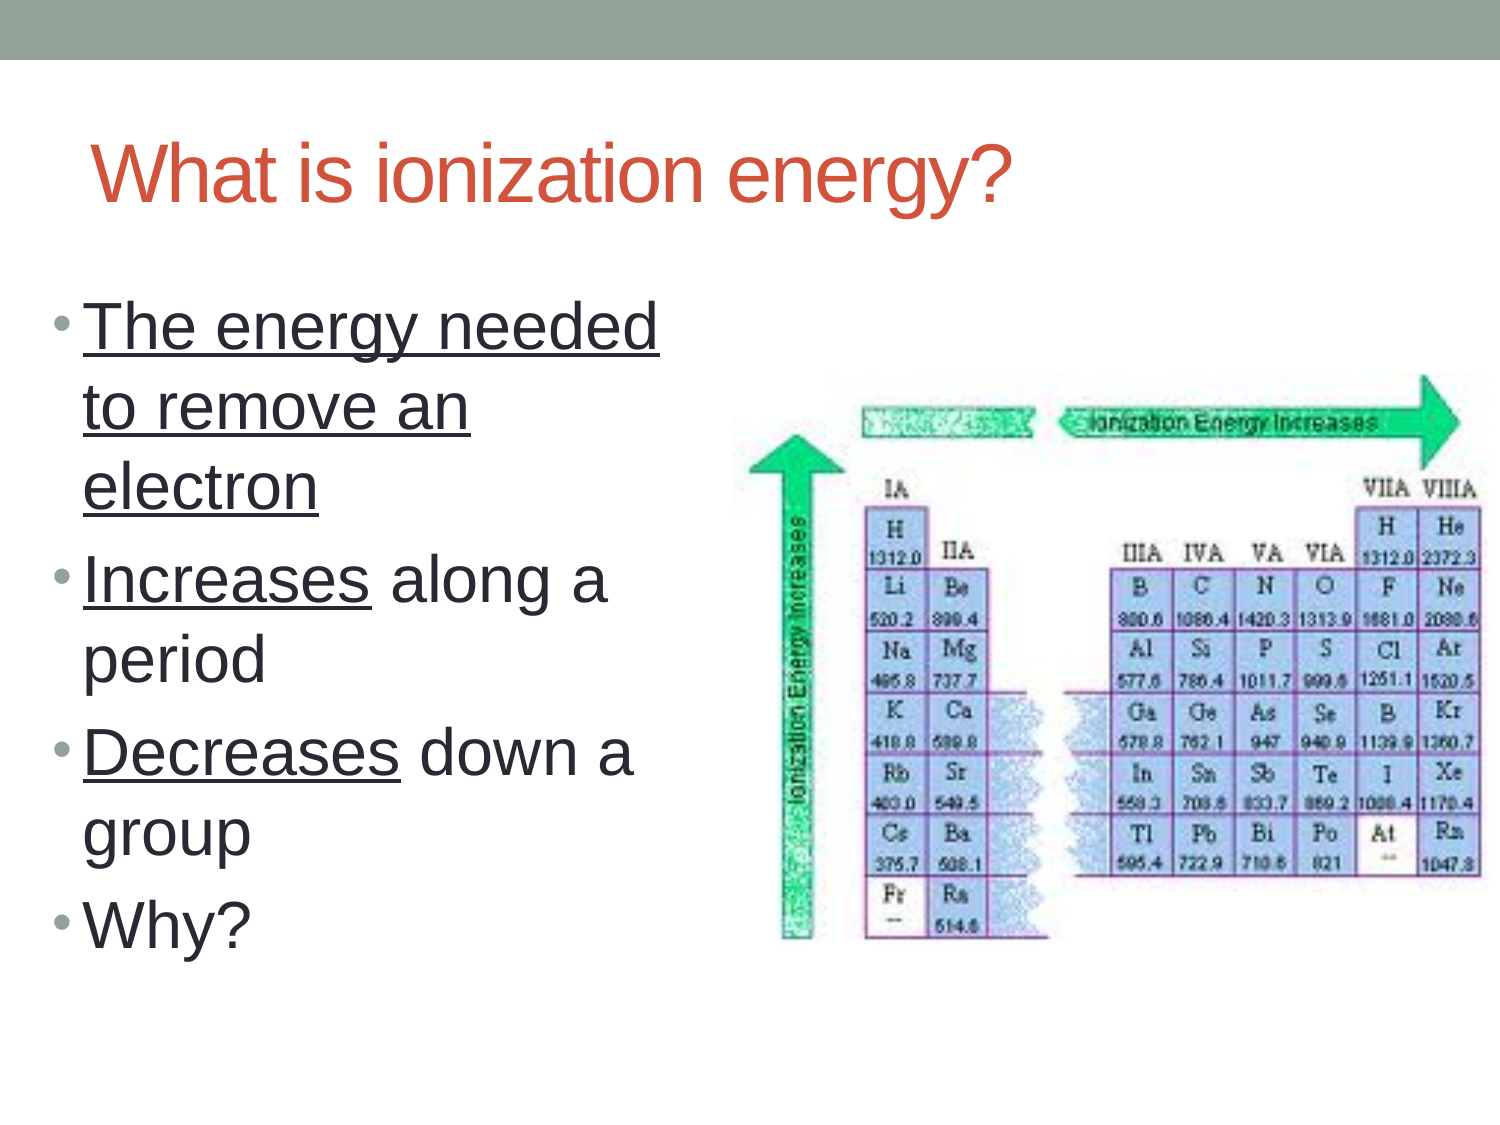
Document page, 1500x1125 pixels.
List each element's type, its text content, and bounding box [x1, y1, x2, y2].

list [733, 374, 1497, 950]
title What is ionization energy? [75, 87, 1425, 250]
list The energy needed to remove an electron Increases along a period Decreases down a group Why? [37, 275, 700, 1100]
